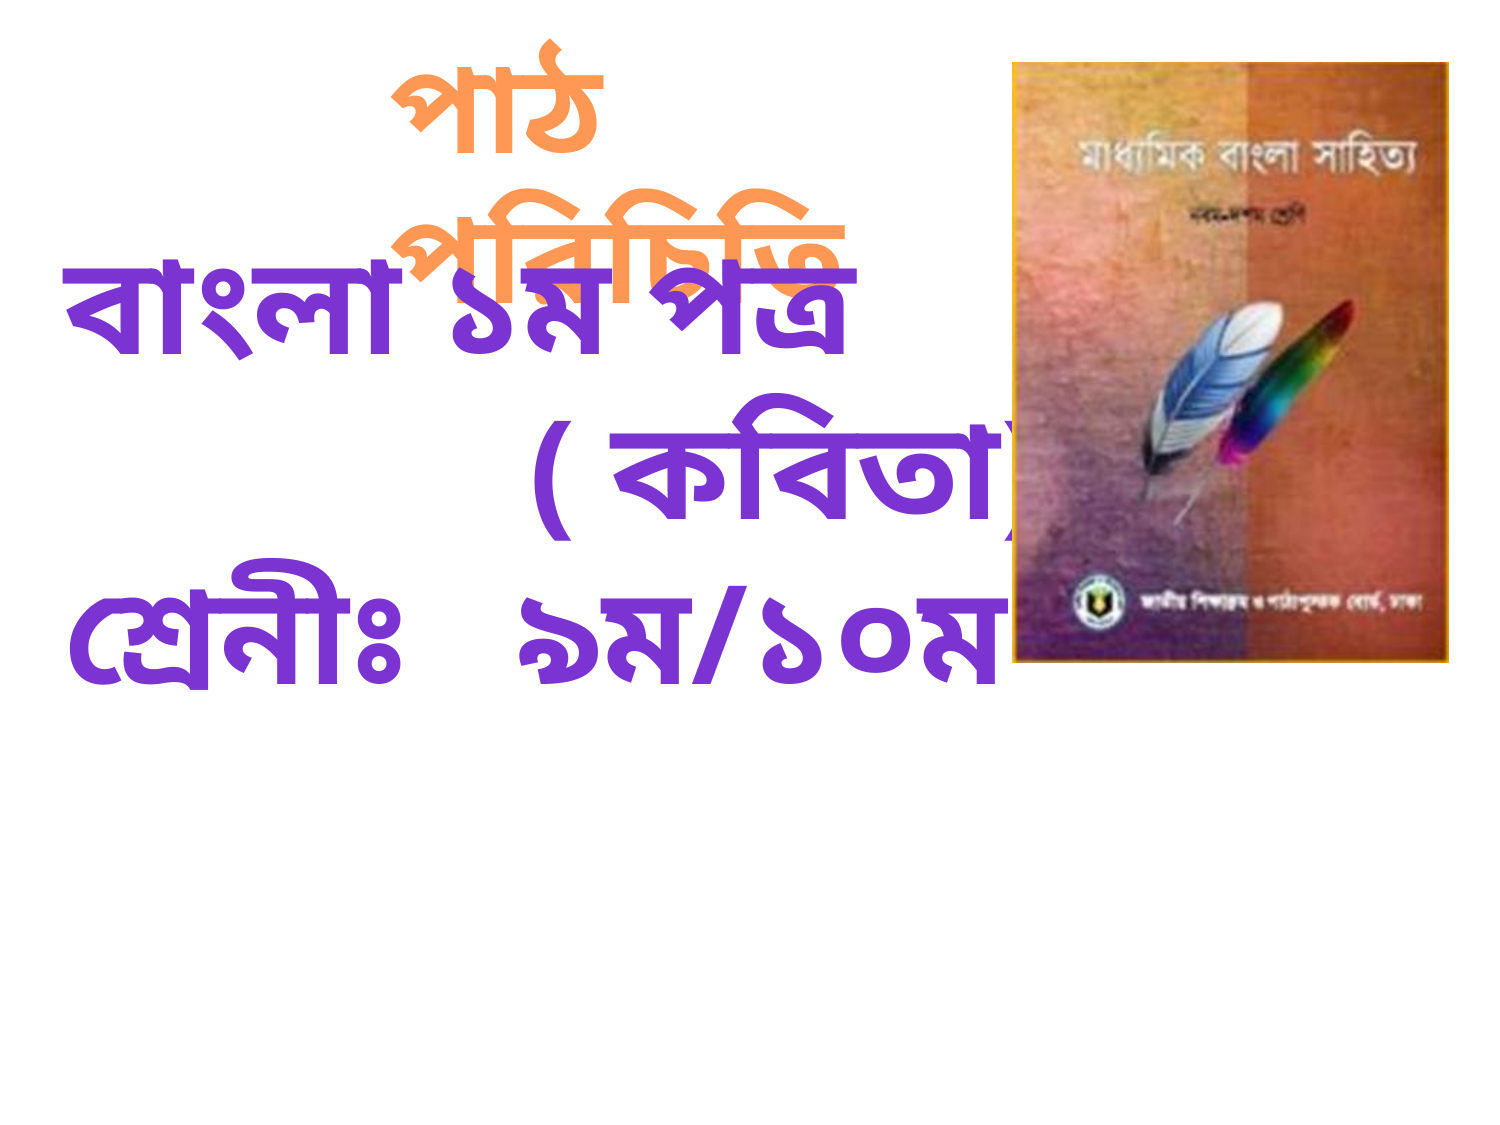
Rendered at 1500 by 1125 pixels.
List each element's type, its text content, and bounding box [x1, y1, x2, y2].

text_box বাংলা ১ম পত্র ( কবিতা) শ্রেনীঃ ৯ম/১০ম [49, 210, 1100, 720]
picture [1012, 62, 1450, 663]
text_box পাঠ পরিচিতি [375, 20, 1100, 210]
